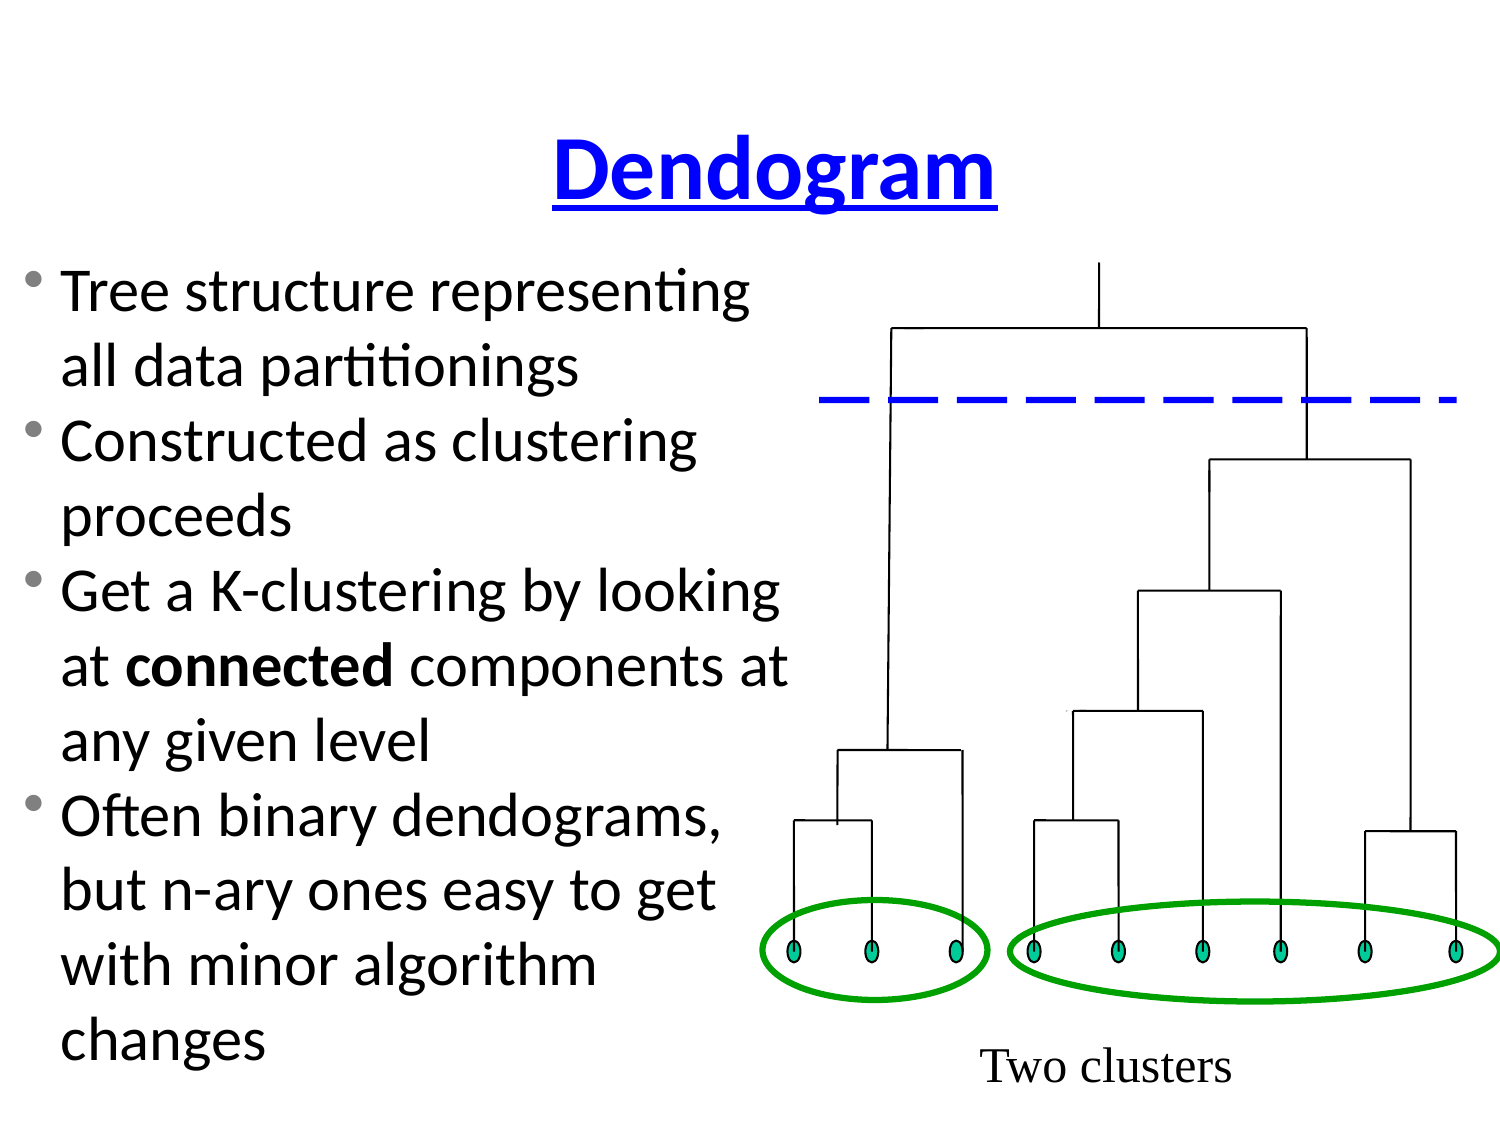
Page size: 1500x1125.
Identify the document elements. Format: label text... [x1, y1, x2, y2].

text_box Two clusters [762, 1024, 1463, 1100]
text_box [1009, 901, 1500, 1002]
text_box Tree structure representing all data partitionings Constructed as clustering proceeds Get a K-clustering by looking at connected components at any given level Often binary dendograms, but n-ary ones easy to get with minor algorithm changes [0, 241, 810, 1034]
text_box [762, 900, 988, 1000]
text_box Dendogram [125, 75, 1425, 250]
